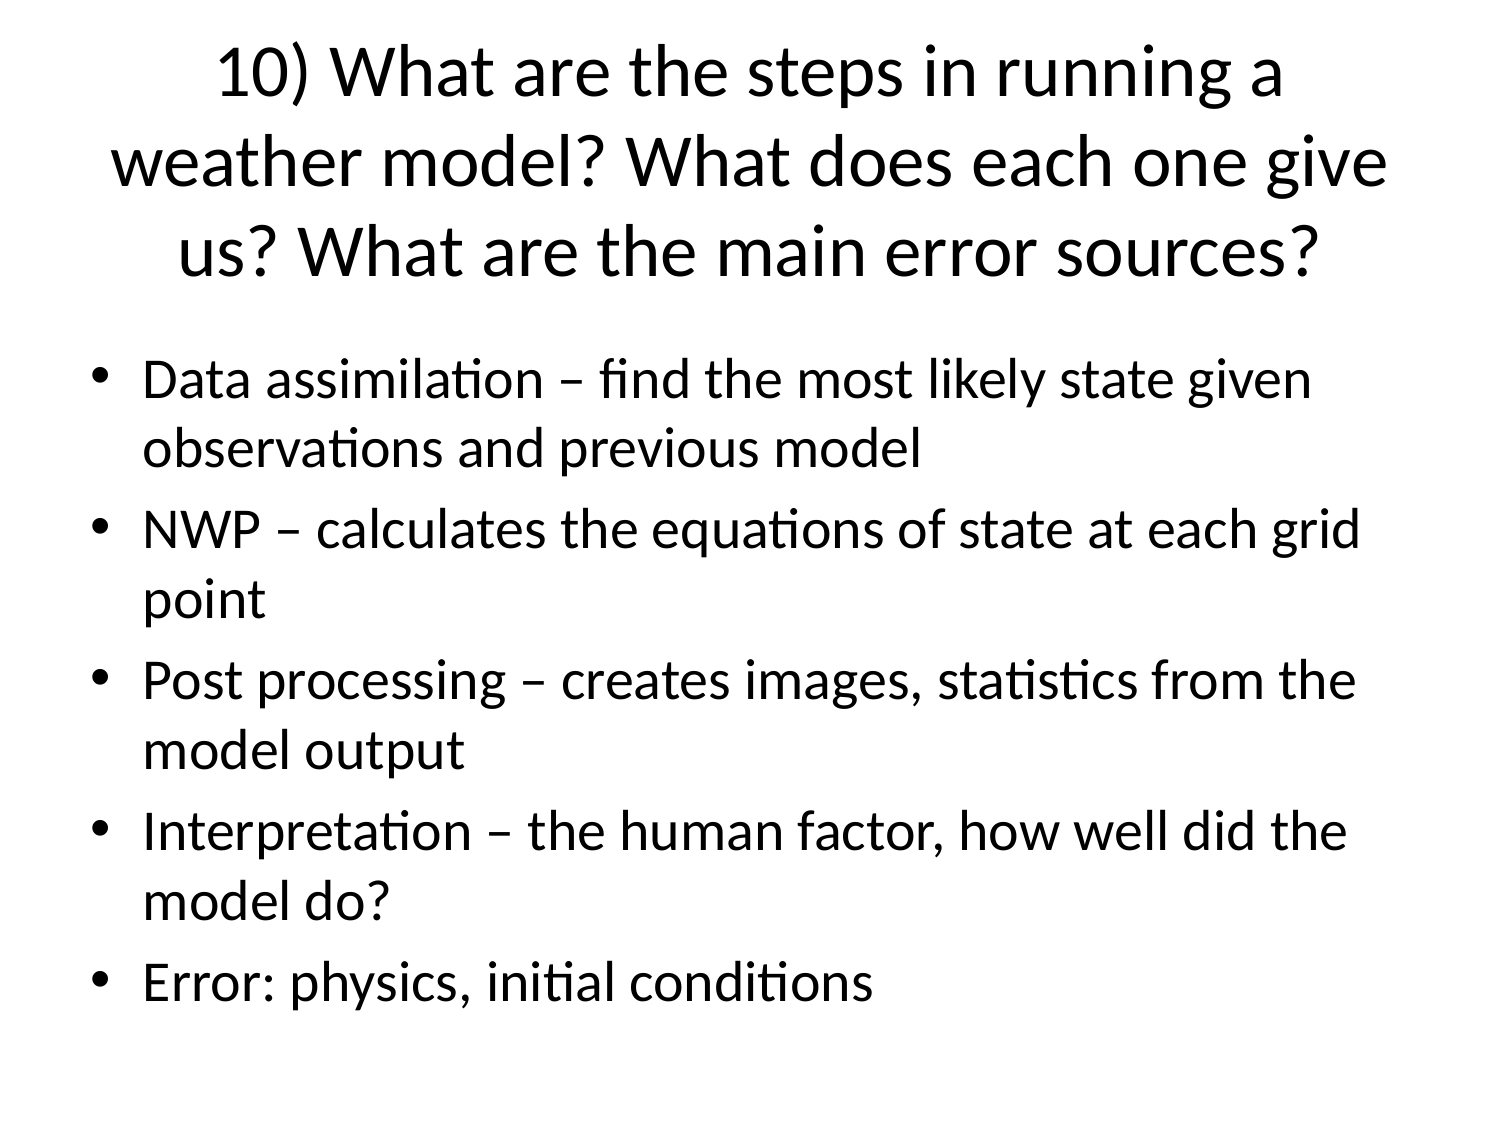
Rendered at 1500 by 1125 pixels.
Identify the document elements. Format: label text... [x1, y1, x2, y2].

title 10) What are the steps in running a weather model? What does each one give us? What are the main error sources? [75, 62, 1425, 250]
list Data assimilation – find the most likely state given observations and previous model NWP – calculates the equations of state at each grid point Post processing – creates images, statistics from the model output Interpretation – the human factor, how well did the model do? Error: physics, initial conditions [75, 332, 1425, 1025]
